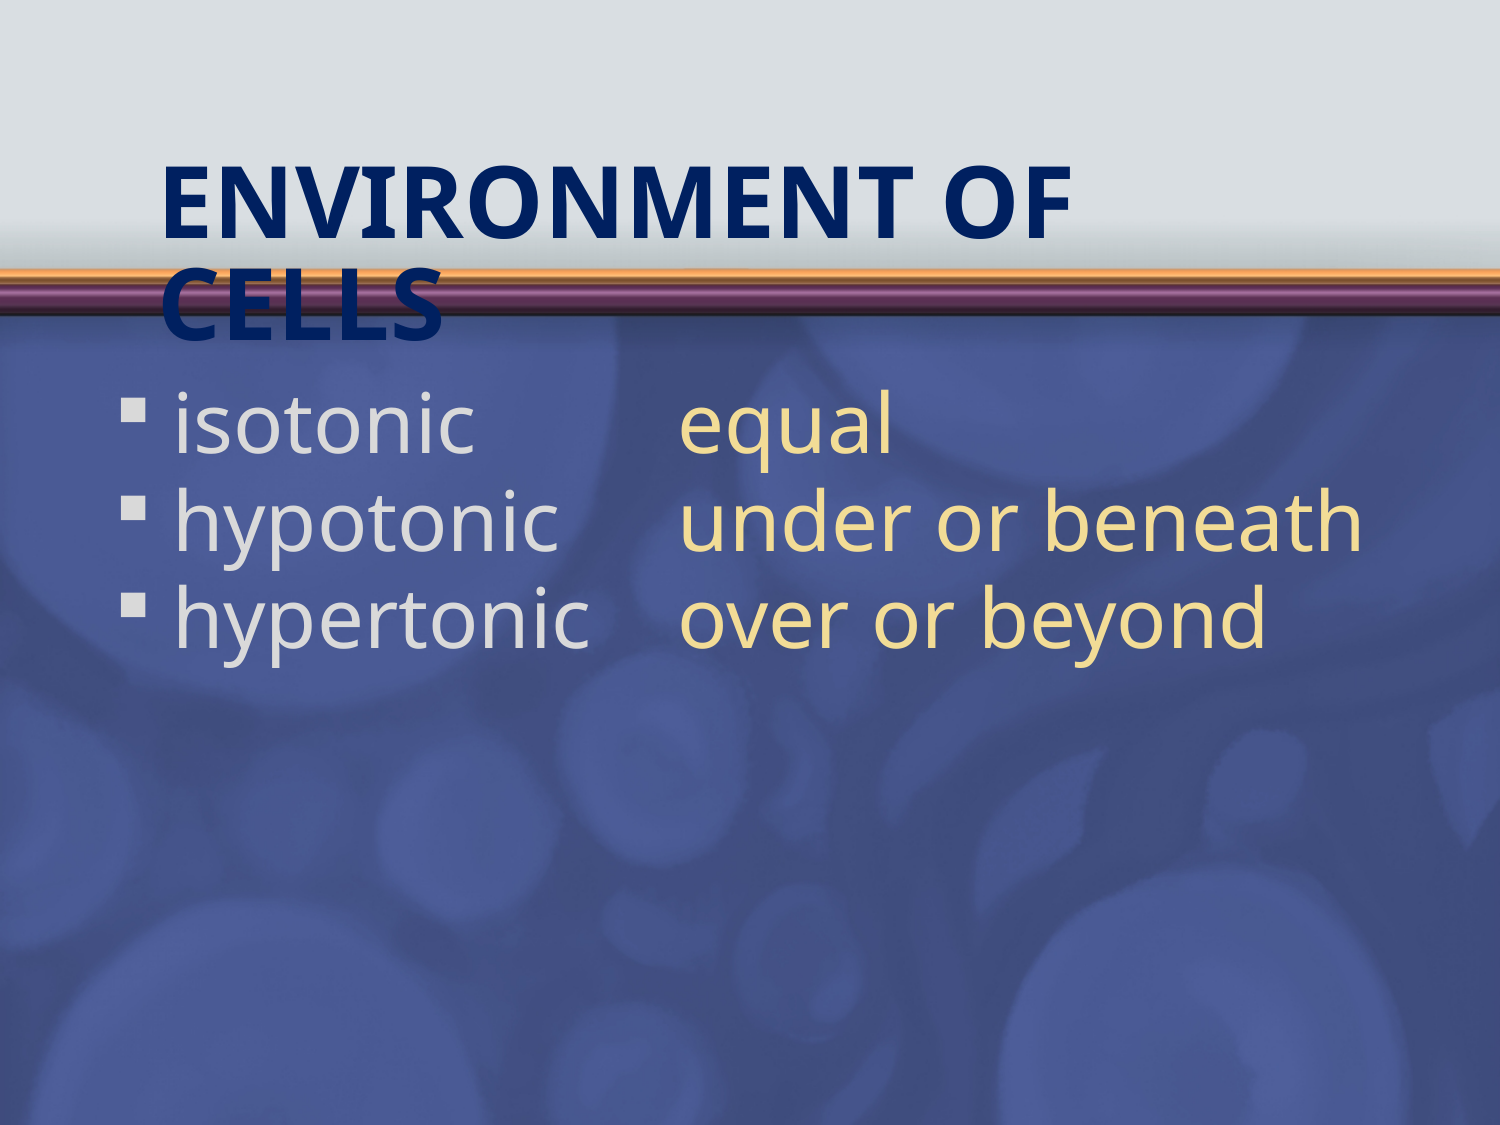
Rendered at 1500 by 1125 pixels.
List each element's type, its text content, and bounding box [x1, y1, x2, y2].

title Environment of Cells [142, 149, 1350, 275]
list isotonic hypotonic hypertonic [99, 378, 662, 975]
text_box equal under or beneath over or beyond [662, 378, 1410, 975]
picture [0, 0, 1500, 1125]
